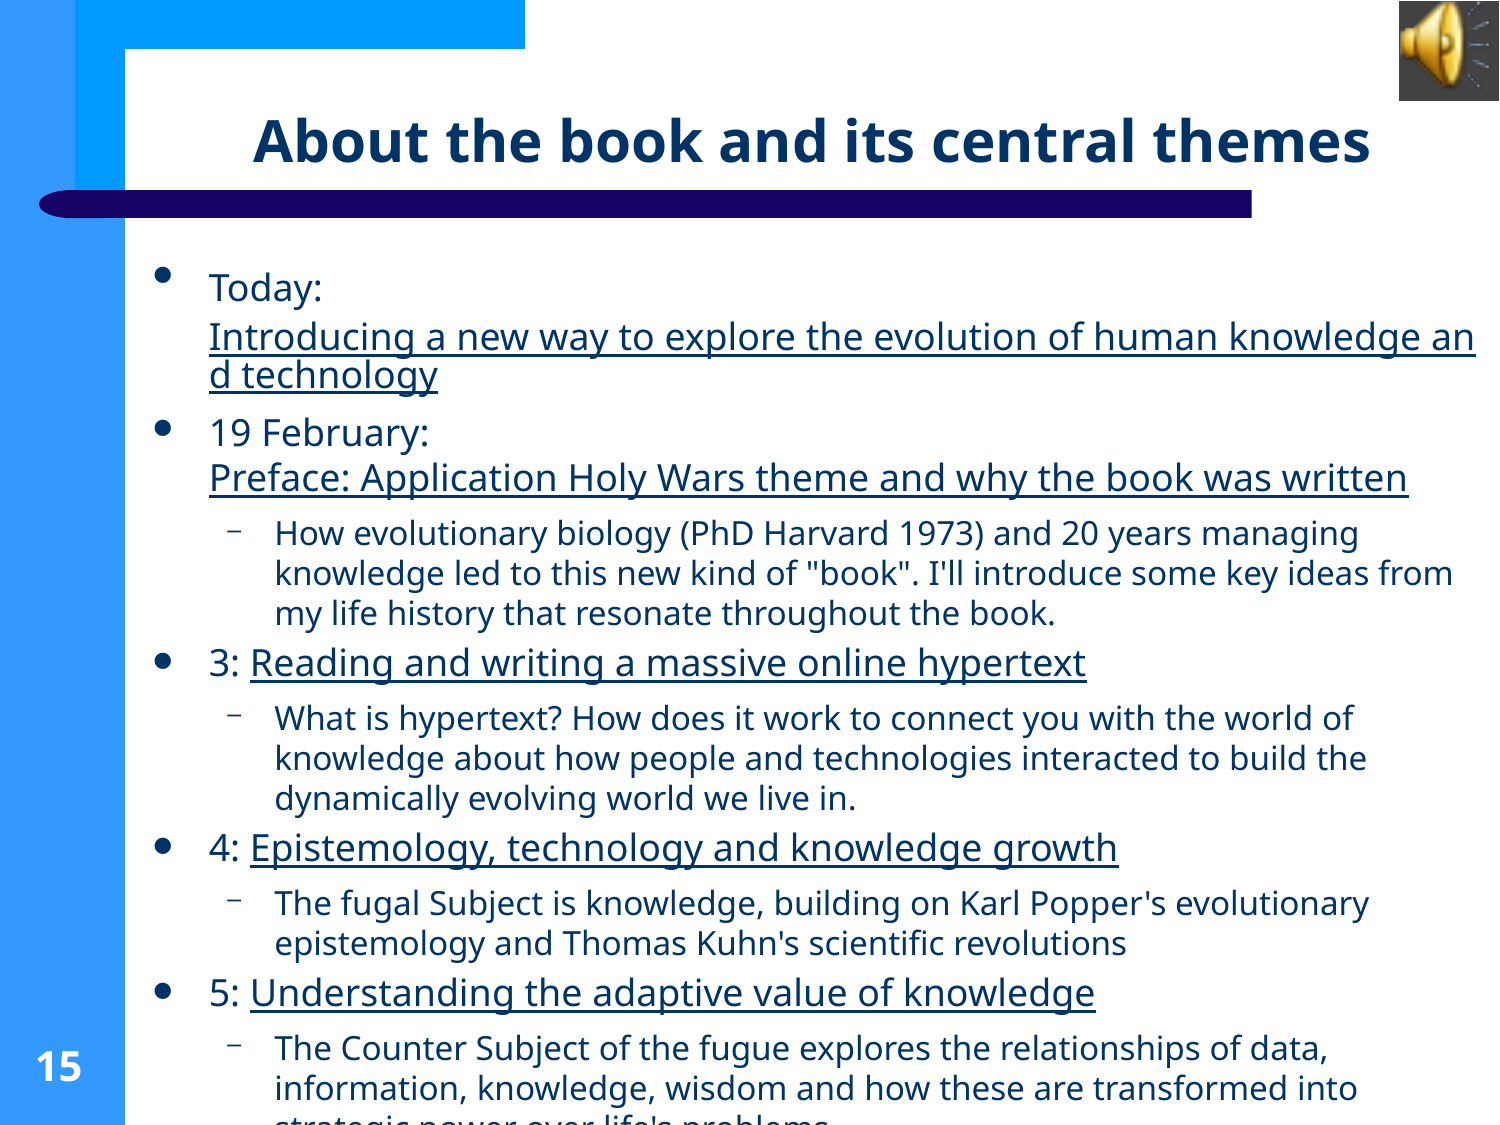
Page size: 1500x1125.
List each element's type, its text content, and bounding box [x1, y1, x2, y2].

slide_number 15 [0, 1023, 118, 1105]
title About the book and its central themes [125, 49, 1500, 183]
picture [1397, 0, 1500, 102]
list Today: Introducing a new way to explore the evolution of human knowledge and technology 19 February: Preface: Application Holy Wars theme and why the book was written How evolutionary biology (PhD Harvard 1973) and 20 years managing knowledge led to this new kind of "book". I'll introduce some key ideas from my life history that resonate throughout the book. 3: Reading and writing a massive online hypertext What is hypertext? How does it work to connect you with the world of knowledge about how people and technologies interacted to build the dynamically evolving world we live in. 4: Epistemology, technology and knowledge growth The fugal Subject is knowledge, building on Karl Popper's evolutionary epistemology and Thomas Kuhn's scientific revolutions 5: Understanding the adaptive value of knowledge The Counter Subject of the fugue explores the relationships of data, information, knowledge, wisdom and how these are transformed into strategic power over life's problems. [137, 235, 1500, 1100]
